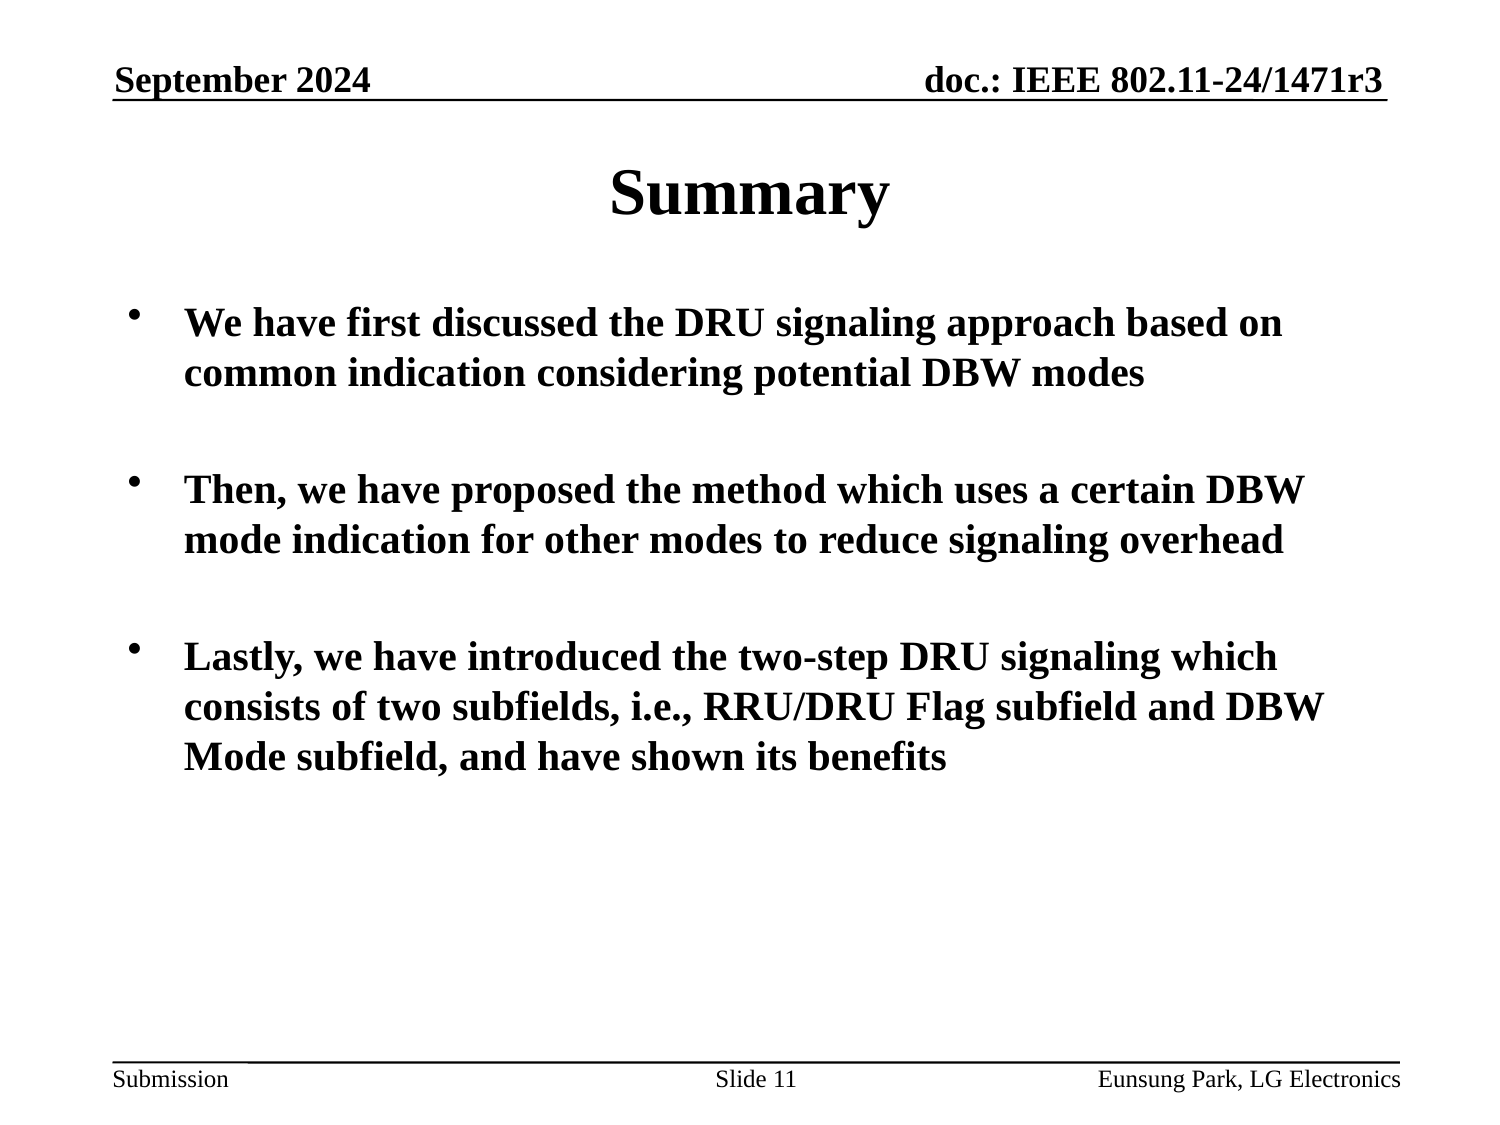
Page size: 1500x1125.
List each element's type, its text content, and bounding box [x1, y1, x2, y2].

list We have first discussed the DRU signaling approach based on common indication considering potential DBW modes Then, we have proposed the method which uses a certain DBW mode indication for other modes to reduce signaling overhead Lastly, we have introduced the two-step DRU signaling which consists of two subfields, i.e., RRU/DRU Flag subfield and DBW Mode subfield, and have shown its benefits [112, 287, 1388, 1000]
title Summary [112, 112, 1388, 263]
slide_number Slide 11 [712, 1061, 800, 1093]
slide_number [114, 54, 374, 101]
footer Eunsung Park, LG Electronics [1038, 1061, 1402, 1093]
